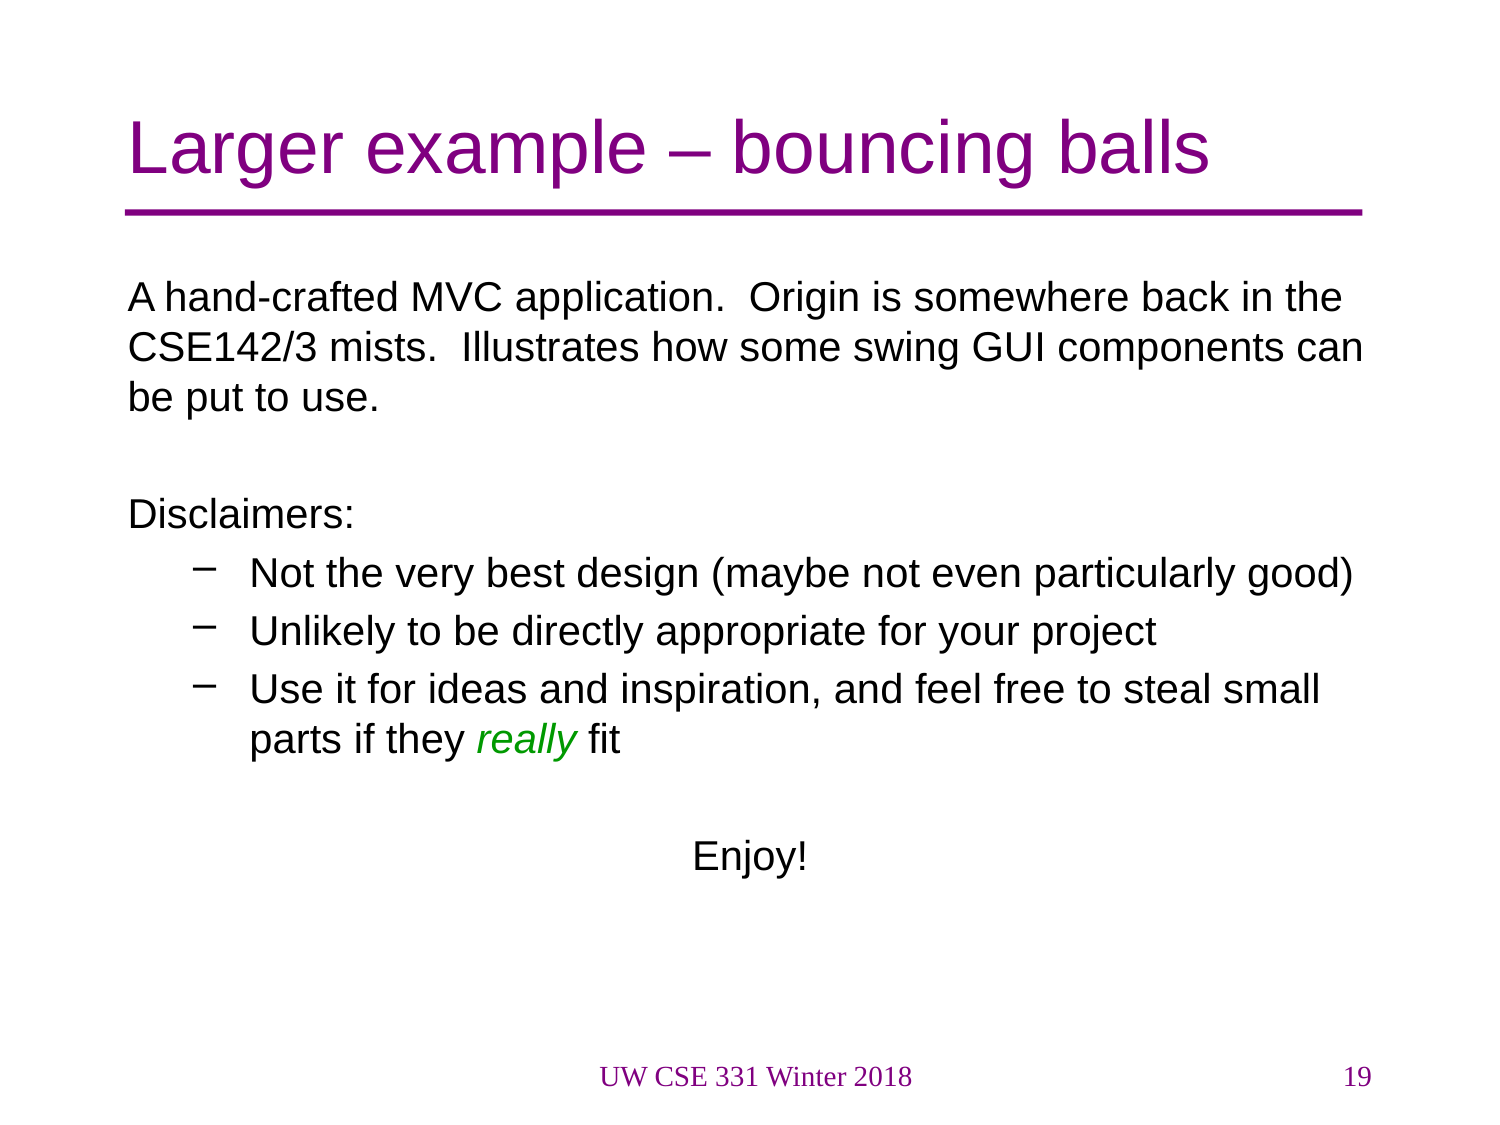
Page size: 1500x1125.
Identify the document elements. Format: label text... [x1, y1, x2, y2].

slide_number 19 [1074, 1049, 1388, 1125]
list A hand-crafted MVC application. Origin is somewhere back in the CSE142/3 mists. Illustrates how some swing GUI components can be put to use. Disclaimers: Not the very best design (maybe not even particularly good) Unlikely to be directly appropriate for your project Use it for ideas and inspiration, and feel free to steal small parts if they really fit Enjoy! [112, 262, 1388, 1038]
title Larger example – bouncing balls [112, 50, 1388, 238]
footer UW CSE 331 Winter 2018 [474, 1049, 1038, 1125]
